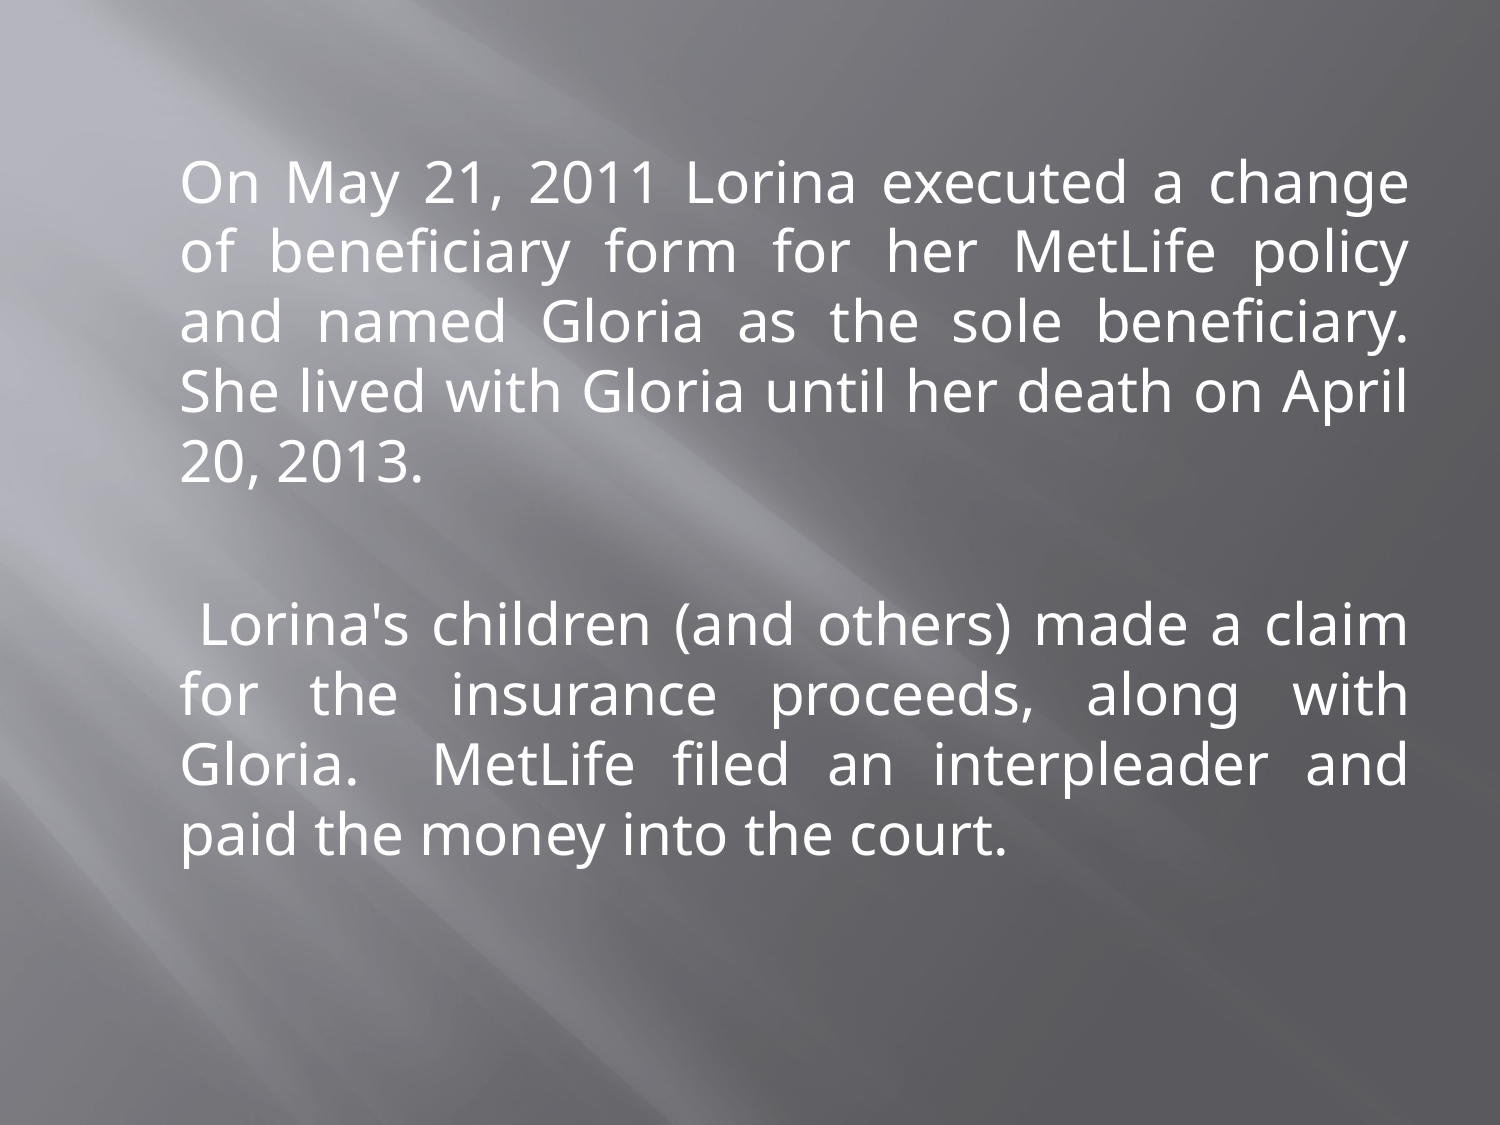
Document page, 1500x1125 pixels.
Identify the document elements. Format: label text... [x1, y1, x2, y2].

list On May 21, 2011 Lorina executed a change of beneficiary form for her MetLife policy and named Gloria as the sole beneficiary. She lived with Gloria until her death on April 20, 2013. Lorina's children (and others) made a claim for the insurance proceeds, along with Gloria. MetLife filed an interpleader and paid the money into the court. [75, 137, 1425, 1030]
